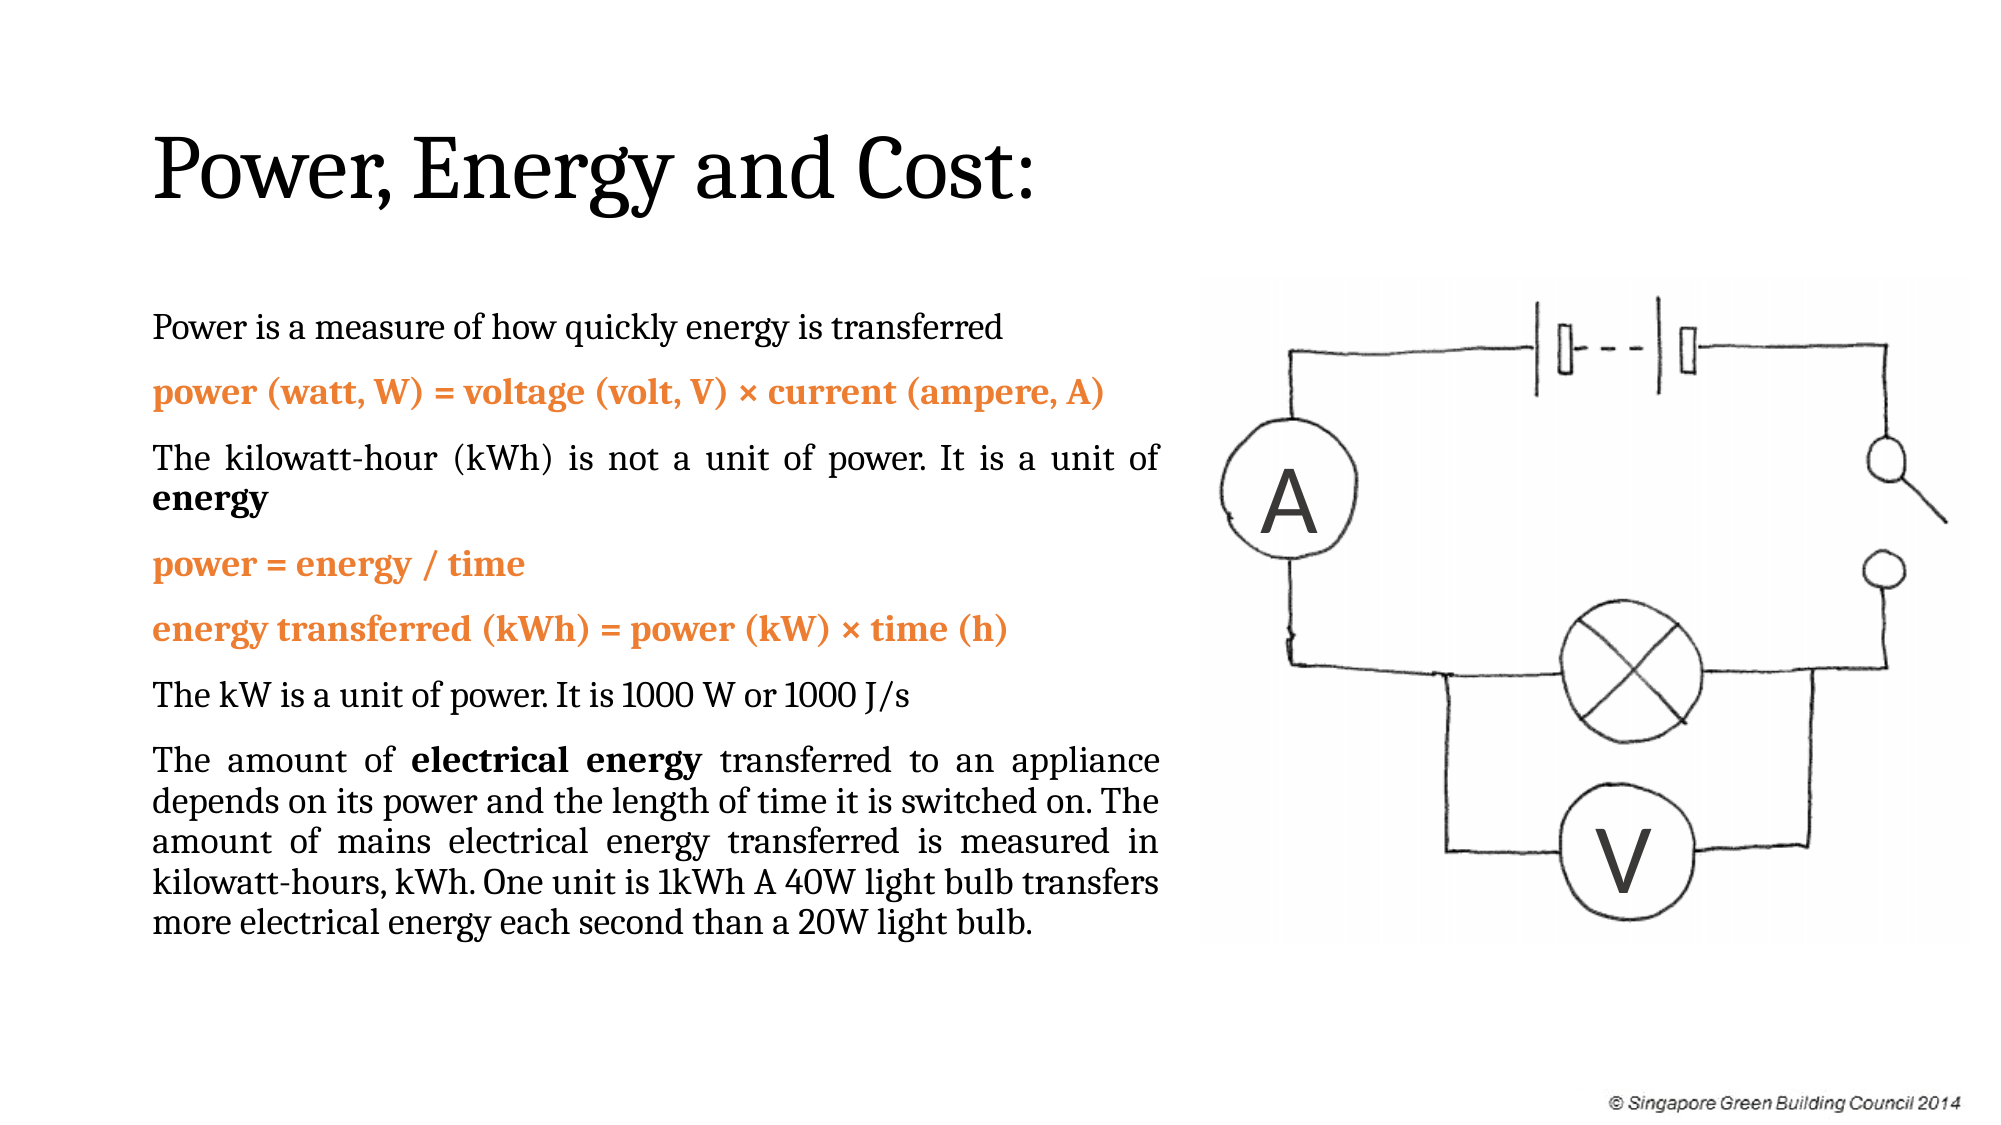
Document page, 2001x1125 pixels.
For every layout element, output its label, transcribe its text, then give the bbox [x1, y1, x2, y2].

title Power, Energy and Cost: [137, 59, 1863, 278]
picture [1199, 277, 1971, 945]
list Power is a measure of how quickly energy is transferred power (watt, W) = voltage (volt, V) × current (ampere, A) The kilowatt-hour (kWh) is not a unit of power. It is a unit of energy power = energy / time energy transferred (kWh) = power (kW) × time (h) The kW is a unit of power. It is 1000 W or 1000 J/s The amount of electrical energy transferred to an appliance depends on its power and the length of time it is switched on. The amount of mains electrical energy transferred is measured in kilowatt-hours, kWh. One unit is 1kWh A 40W light bulb transfers more electrical energy each second than a 20W light bulb. [137, 299, 1176, 1069]
picture [1519, 1088, 2000, 1125]
